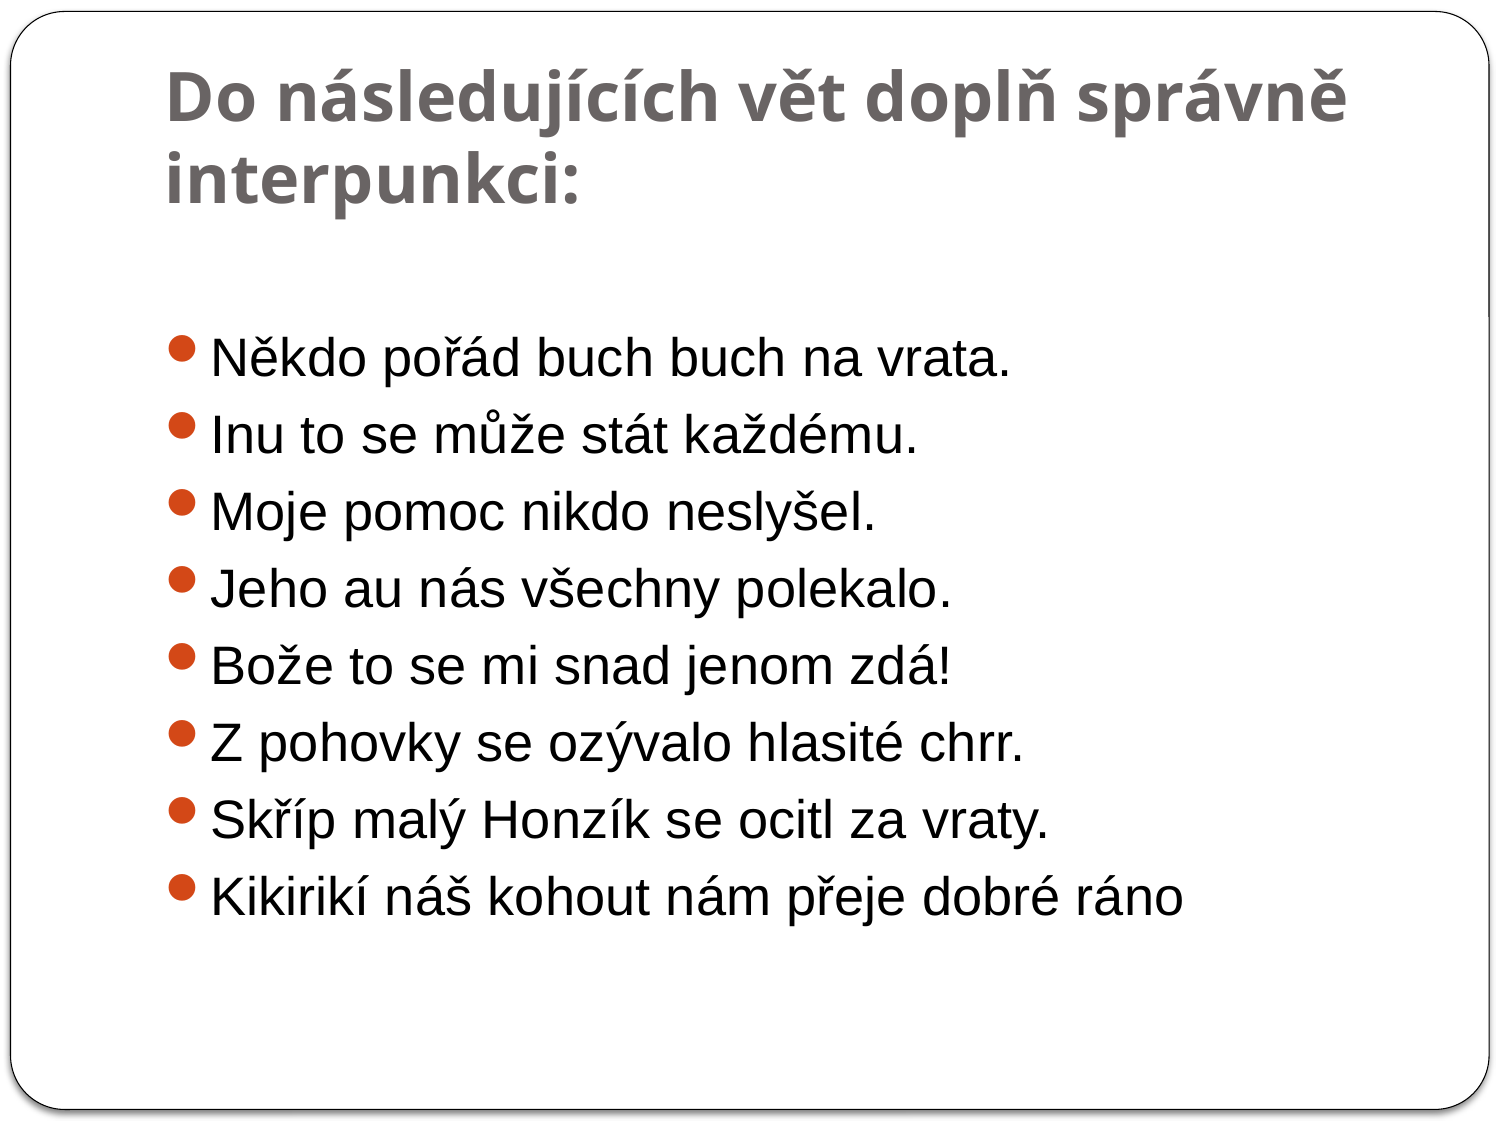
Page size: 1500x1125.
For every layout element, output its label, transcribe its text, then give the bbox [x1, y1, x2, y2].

list Někdo pořád buch buch na vrata. Inu to se může stát každému. Moje pomoc nikdo neslyšel. Jeho au nás všechny polekalo. Bože to se mi snad jenom zdá! Z pohovky se ozývalo hlasité chrr. Skříp malý Honzík se ocitl za vraty. Kikirikí náš kohout nám přeje dobré ráno [150, 314, 1425, 971]
title Do následujících vět doplň správně interpunkci: [150, 45, 1425, 233]
